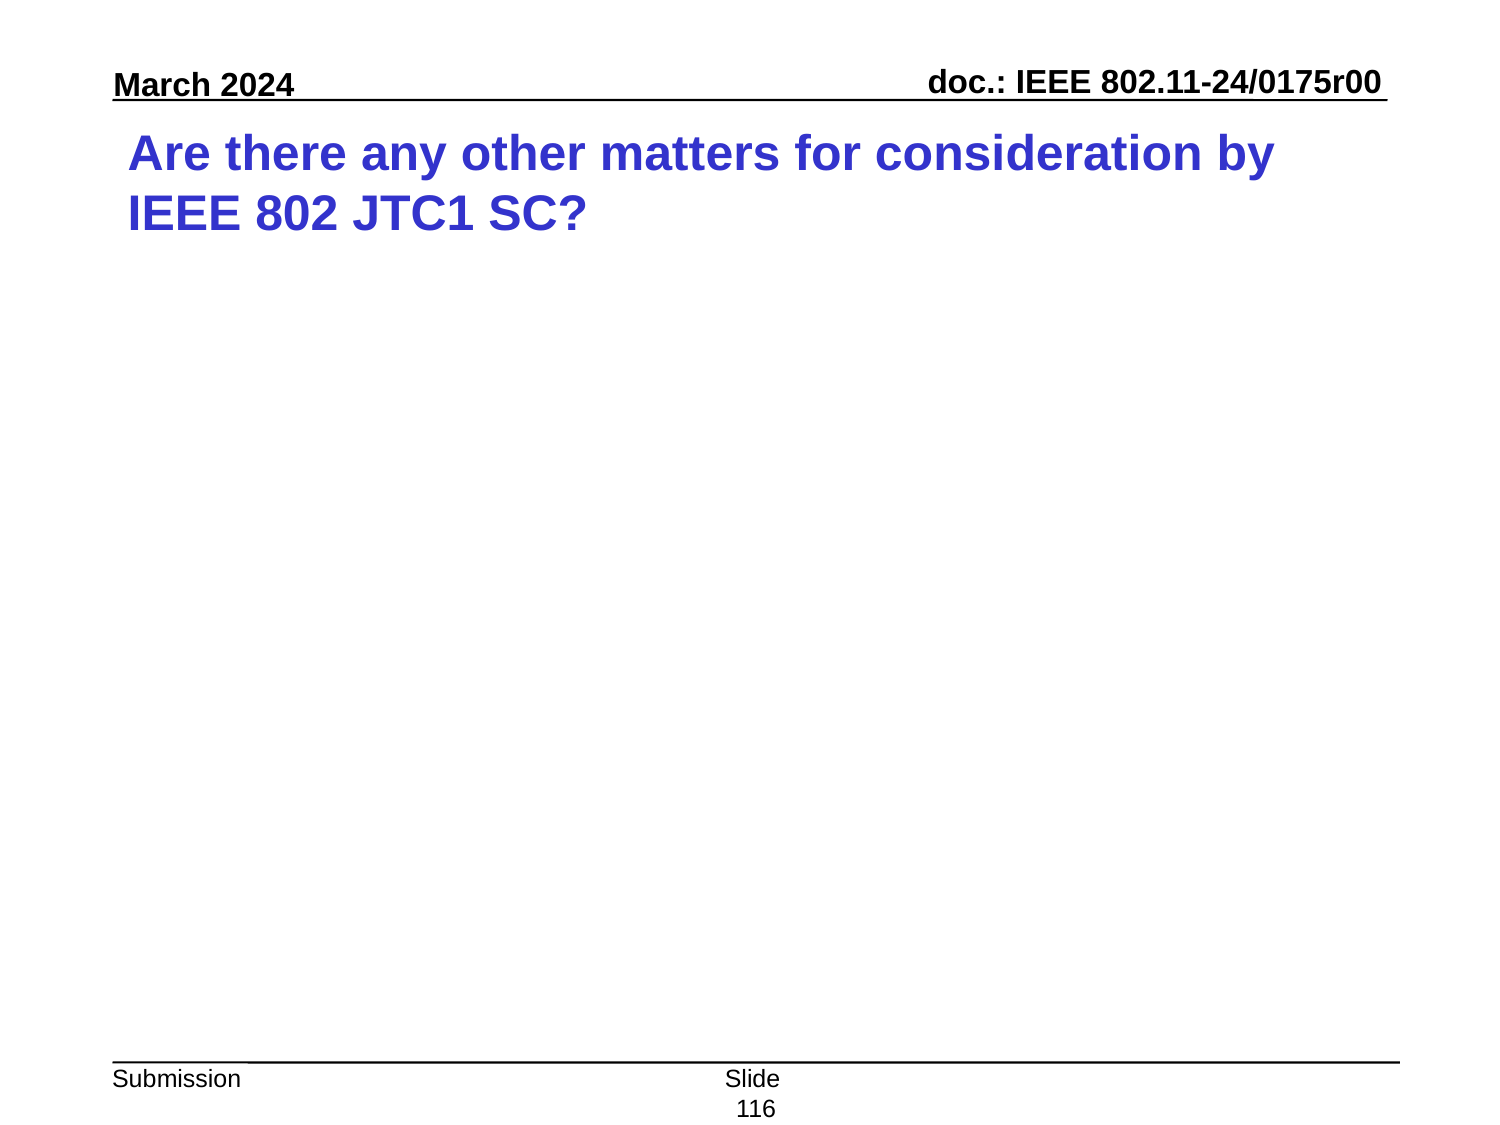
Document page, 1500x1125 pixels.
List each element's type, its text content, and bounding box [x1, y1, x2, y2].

title Are there any other matters for consideration by IEEE 802 JTC1 SC? [112, 112, 1388, 288]
slide_number Slide 116 [709, 1061, 803, 1093]
